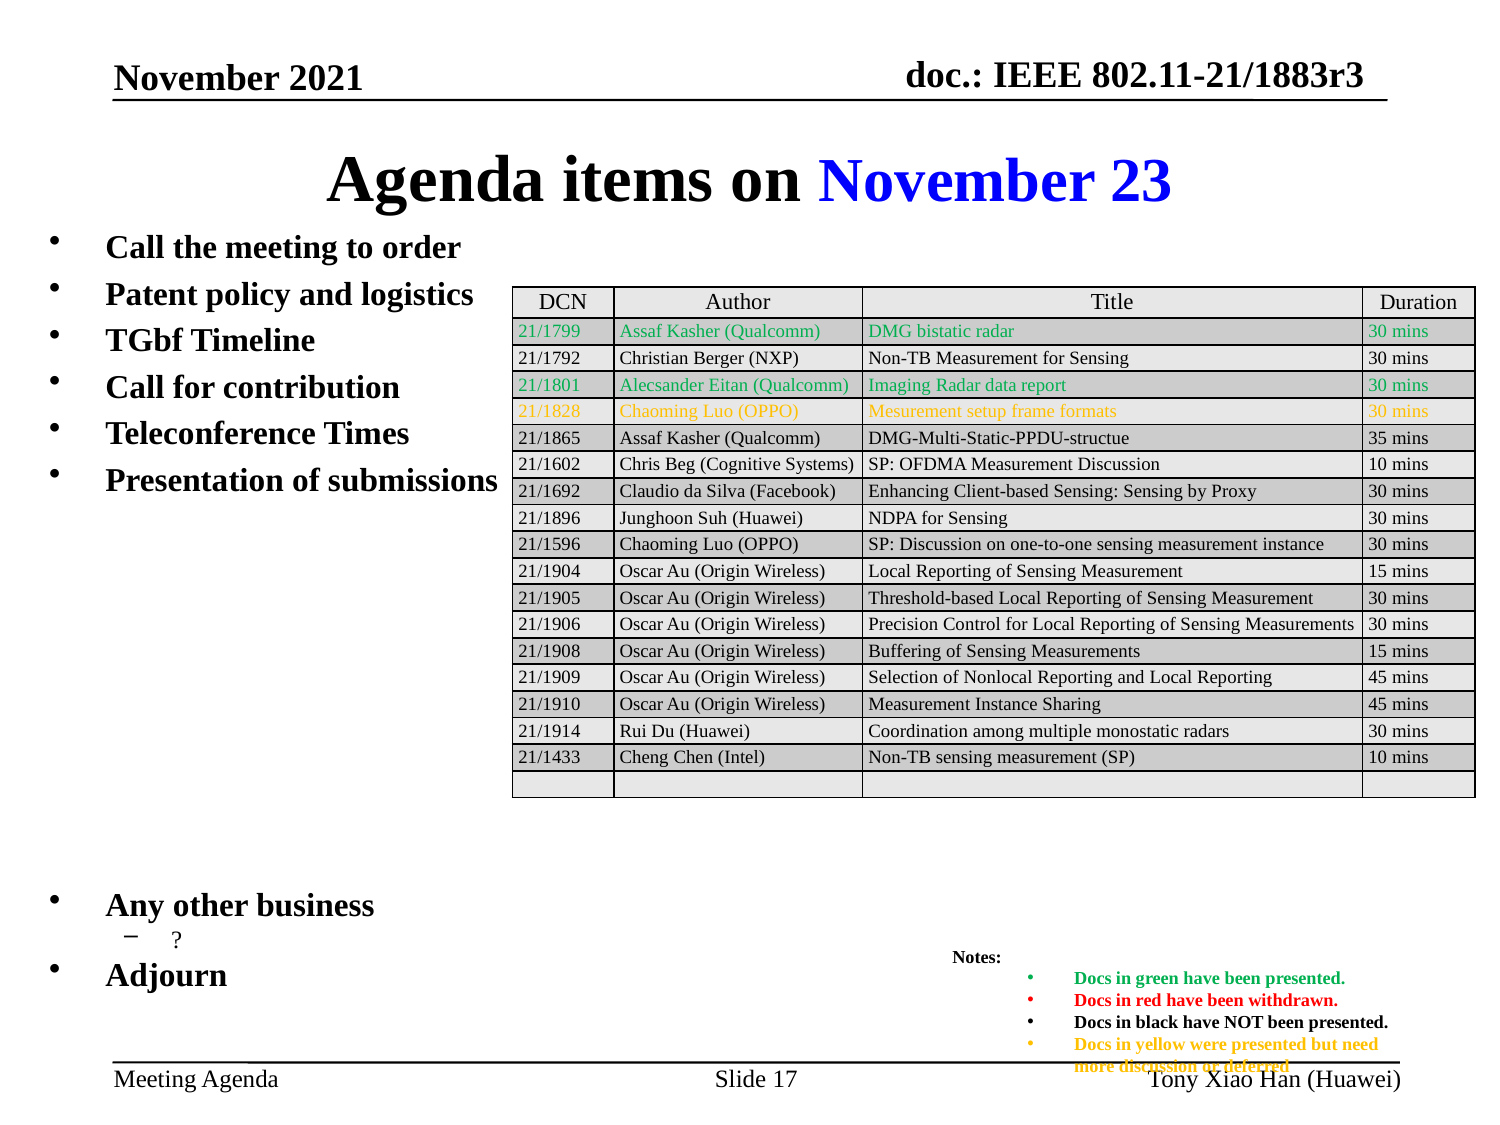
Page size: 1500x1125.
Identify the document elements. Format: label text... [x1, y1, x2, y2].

table_cell 45 mins [1363, 692, 1474, 717]
table_header Duration [1363, 288, 1474, 317]
table_cell 21/1909 [513, 665, 613, 690]
table_cell [513, 772, 613, 797]
table_cell 21/1828 [513, 399, 613, 424]
table_cell [863, 772, 1362, 797]
table_cell 21/1906 [513, 612, 613, 637]
table_header DCN [513, 288, 613, 317]
table_cell 21/1896 [513, 505, 613, 530]
text_box Notes: Docs in green have been presented. Docs in red have been withdrawn. Docs in black have NOT been presented. Docs in yellow were presented but need more discussion or deferred [937, 937, 1425, 1088]
table_cell Christian Berger (NXP) [615, 346, 862, 370]
table_cell Chaoming Luo (OPPO) [615, 532, 862, 557]
table_cell Assaf Kasher (Qualcomm) [615, 425, 862, 450]
table_cell 21/1910 [513, 692, 613, 717]
table_header Author [615, 288, 862, 317]
table_cell 30 mins [1363, 372, 1474, 397]
table_cell SP: OFDMA Measurement Discussion [863, 452, 1362, 477]
table_cell SP: Discussion on one-to-one sensing measurement instance [863, 532, 1362, 557]
table_cell 21/1865 [513, 425, 613, 450]
table_cell 30 mins [1363, 612, 1474, 637]
table_cell 35 mins [1363, 425, 1474, 450]
table_cell 30 mins [1363, 399, 1474, 424]
table_cell 21/1692 [513, 479, 613, 504]
table_cell Imaging Radar data report [863, 372, 1362, 397]
table_cell 21/1433 [513, 745, 613, 770]
footer Tony Xiao Han (Huawei) [999, 1088, 1402, 1093]
table_cell Measurement Instance Sharing [863, 692, 1362, 717]
table_header Title [863, 288, 1362, 317]
table_cell 30 mins [1363, 532, 1474, 557]
table_cell NDPA for Sensing [863, 505, 1362, 530]
table_cell Oscar Au (Origin Wireless) [615, 585, 862, 610]
table_cell Non-TB Measurement for Sensing [863, 346, 1362, 370]
table_cell Selection of Nonlocal Reporting and Local Reporting [863, 665, 1362, 690]
table_cell Mesurement setup frame formats [863, 399, 1362, 424]
text_box Call the meeting to order Patent policy and logistics TGbf Timeline Call for contribution Teleconference Times Presentation of submissions Any other business ? Adjourn [33, 217, 1374, 1063]
table_cell 30 mins [1363, 718, 1474, 743]
table_cell [615, 772, 862, 797]
table_cell Chris Beg (Cognitive Systems) [615, 452, 862, 477]
table_cell 10 mins [1363, 745, 1474, 770]
table_cell Alecsander Eitan (Qualcomm) [615, 372, 862, 397]
table_cell 30 mins [1363, 505, 1474, 530]
table_cell Claudio da Silva (Facebook) [615, 479, 862, 504]
table_cell DMG bistatic radar [863, 319, 1362, 344]
text_box Agenda items on November 23 [112, 87, 1388, 263]
table_cell DMG-Multi-Static-PPDU-structue [863, 425, 1362, 450]
table_cell 30 mins [1363, 346, 1474, 370]
table_cell 21/1799 [513, 319, 613, 344]
table_cell 21/1904 [513, 559, 613, 583]
table_cell Non-TB sensing measurement (SP) [863, 745, 1362, 770]
table_cell Junghoon Suh (Huawei) [615, 505, 862, 530]
slide_number Slide 17 [712, 1063, 800, 1093]
table_cell Enhancing Client-based Sensing: Sensing by Proxy [863, 479, 1362, 504]
table_cell 21/1914 [513, 718, 613, 743]
table_cell 21/1596 [513, 532, 613, 557]
table_cell Threshold-based Local Reporting of Sensing Measurement [863, 585, 1362, 610]
table_cell 15 mins [1363, 639, 1474, 663]
table_cell Cheng Chen (Intel) [615, 745, 862, 770]
table_cell 21/1905 [513, 585, 613, 610]
table_cell 10 mins [1363, 452, 1474, 477]
table_cell 45 mins [1363, 665, 1474, 690]
table_cell Oscar Au (Origin Wireless) [615, 639, 862, 663]
table_cell Oscar Au (Origin Wireless) [615, 665, 862, 690]
table_cell Assaf Kasher (Qualcomm) [615, 319, 862, 344]
table_cell Local Reporting of Sensing Measurement [863, 559, 1362, 583]
table_cell 30 mins [1363, 319, 1474, 344]
table_cell 21/1908 [513, 639, 613, 663]
table_cell Oscar Au (Origin Wireless) [615, 559, 862, 583]
table_cell 21/1801 [513, 372, 613, 397]
table_cell [1363, 772, 1474, 797]
table_cell 15 mins [1363, 559, 1474, 583]
table_cell Chaoming Luo (OPPO) [615, 399, 862, 424]
table_cell Oscar Au (Origin Wireless) [615, 612, 862, 637]
table_cell 30 mins [1363, 585, 1474, 610]
table_cell Precision Control for Local Reporting of Sensing Measurements [863, 612, 1362, 637]
table_cell Coordination among multiple monostatic radars [863, 718, 1362, 743]
table_cell 21/1792 [513, 346, 613, 370]
table_cell Rui Du (Huawei) [615, 718, 862, 743]
table_cell Oscar Au (Origin Wireless) [615, 692, 862, 717]
table_cell Buffering of Sensing Measurements [863, 639, 1362, 663]
table_cell 21/1602 [513, 452, 613, 477]
table_cell 30 mins [1363, 479, 1474, 504]
